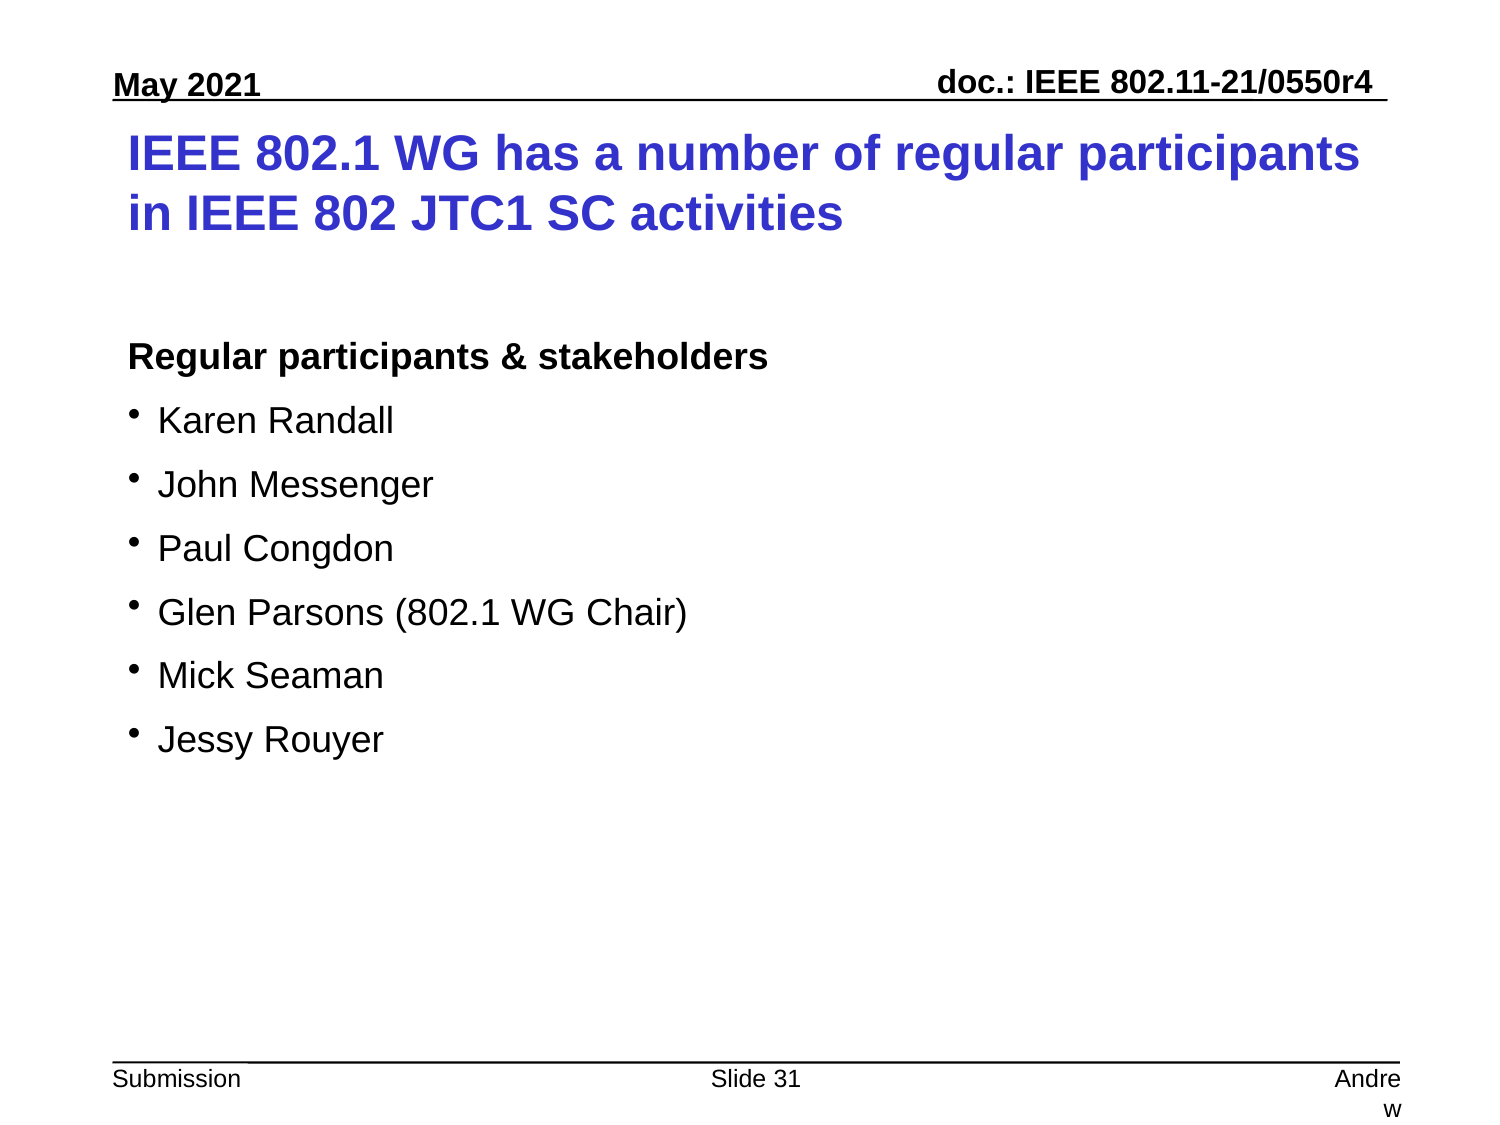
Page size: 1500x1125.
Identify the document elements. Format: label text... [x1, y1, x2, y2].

footer Andrew Myles, Cisco [1320, 1061, 1402, 1093]
slide_number Slide 31 [709, 1061, 803, 1093]
list Regular participants & stakeholders Karen Randall John Messenger Paul Congdon Glen Parsons (802.1 WG Chair) Mick Seaman Jessy Rouyer [112, 324, 1388, 1000]
title IEEE 802.1 WG has a number of regular participants in IEEE 802 JTC1 SC activities [112, 112, 1388, 288]
